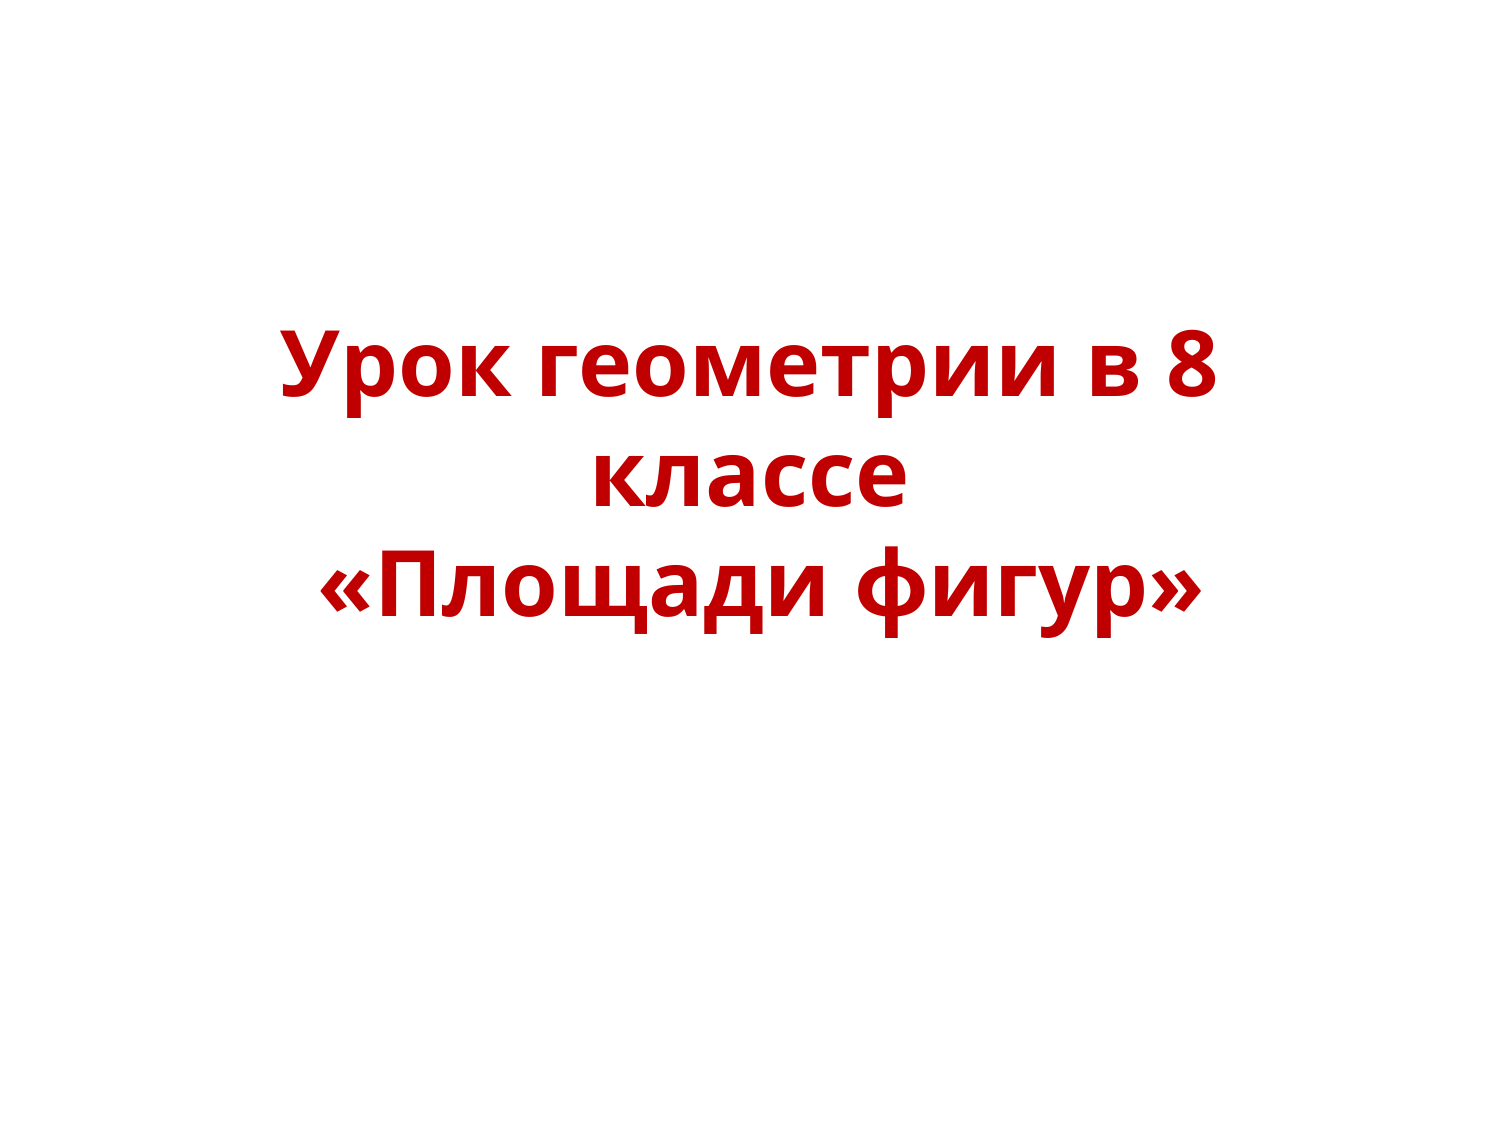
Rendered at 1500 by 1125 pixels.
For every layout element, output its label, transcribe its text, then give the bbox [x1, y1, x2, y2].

title Урок геометрии в 8 классе «Площади фигур» [112, 349, 1388, 591]
